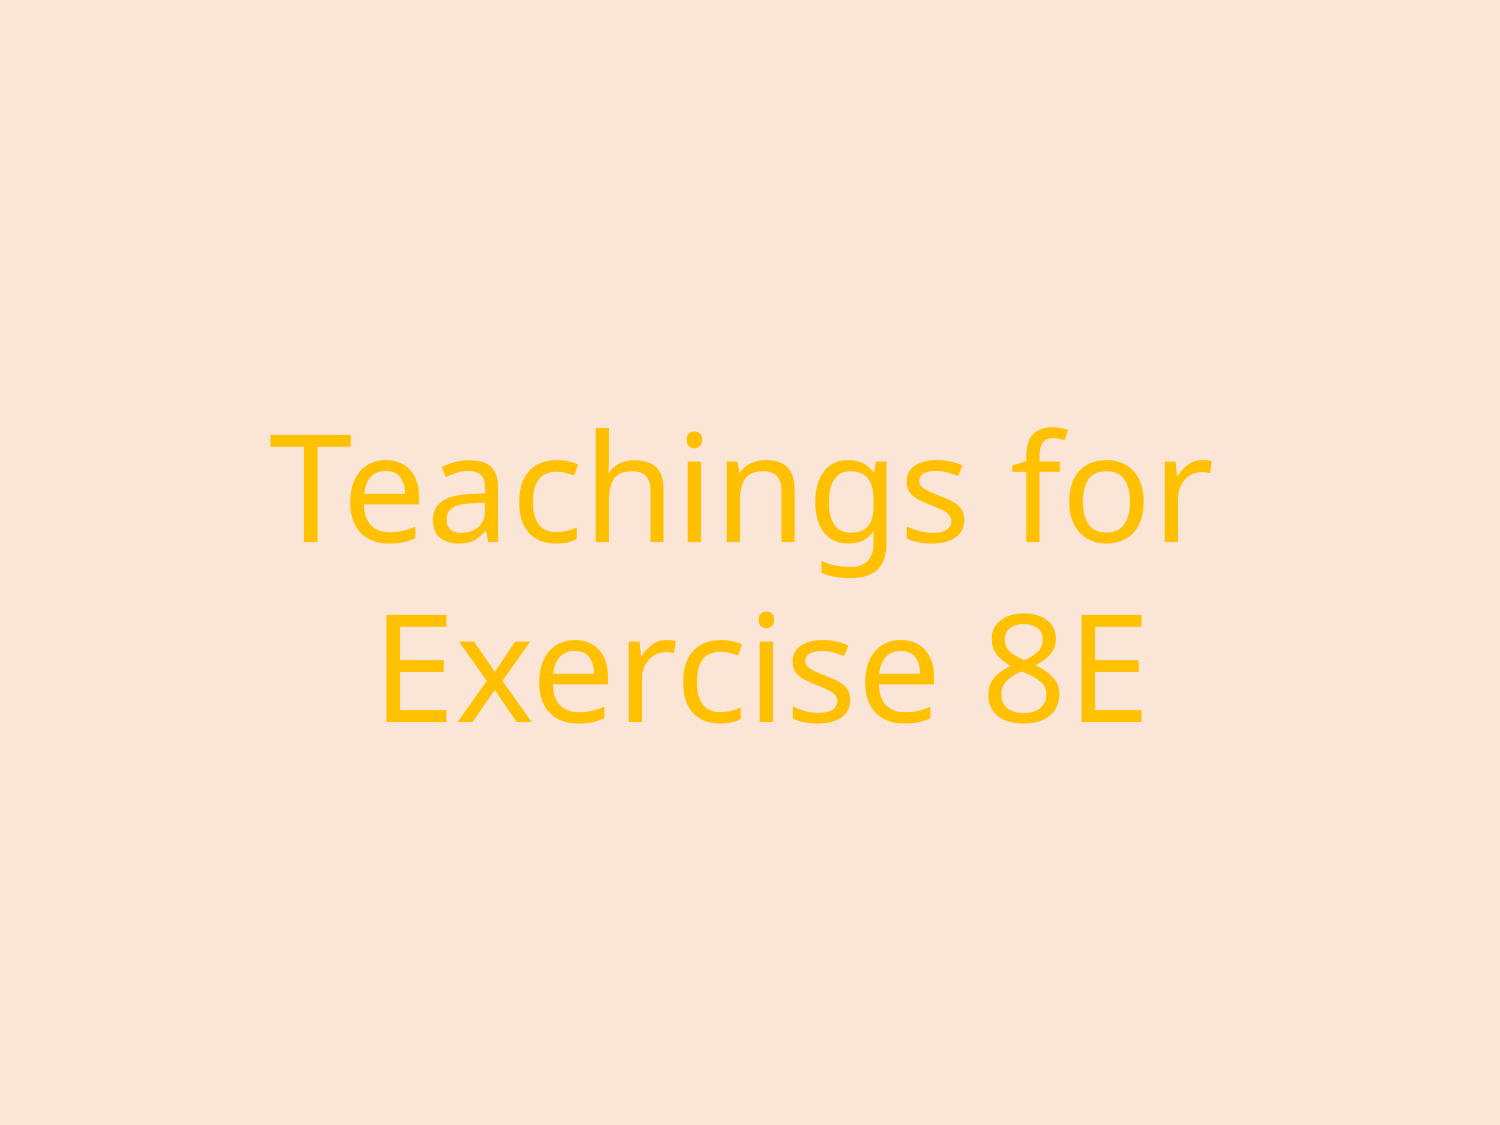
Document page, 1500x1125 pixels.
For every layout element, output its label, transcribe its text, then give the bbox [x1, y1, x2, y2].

text_box Teachings for Exercise 8E [254, 385, 1269, 761]
